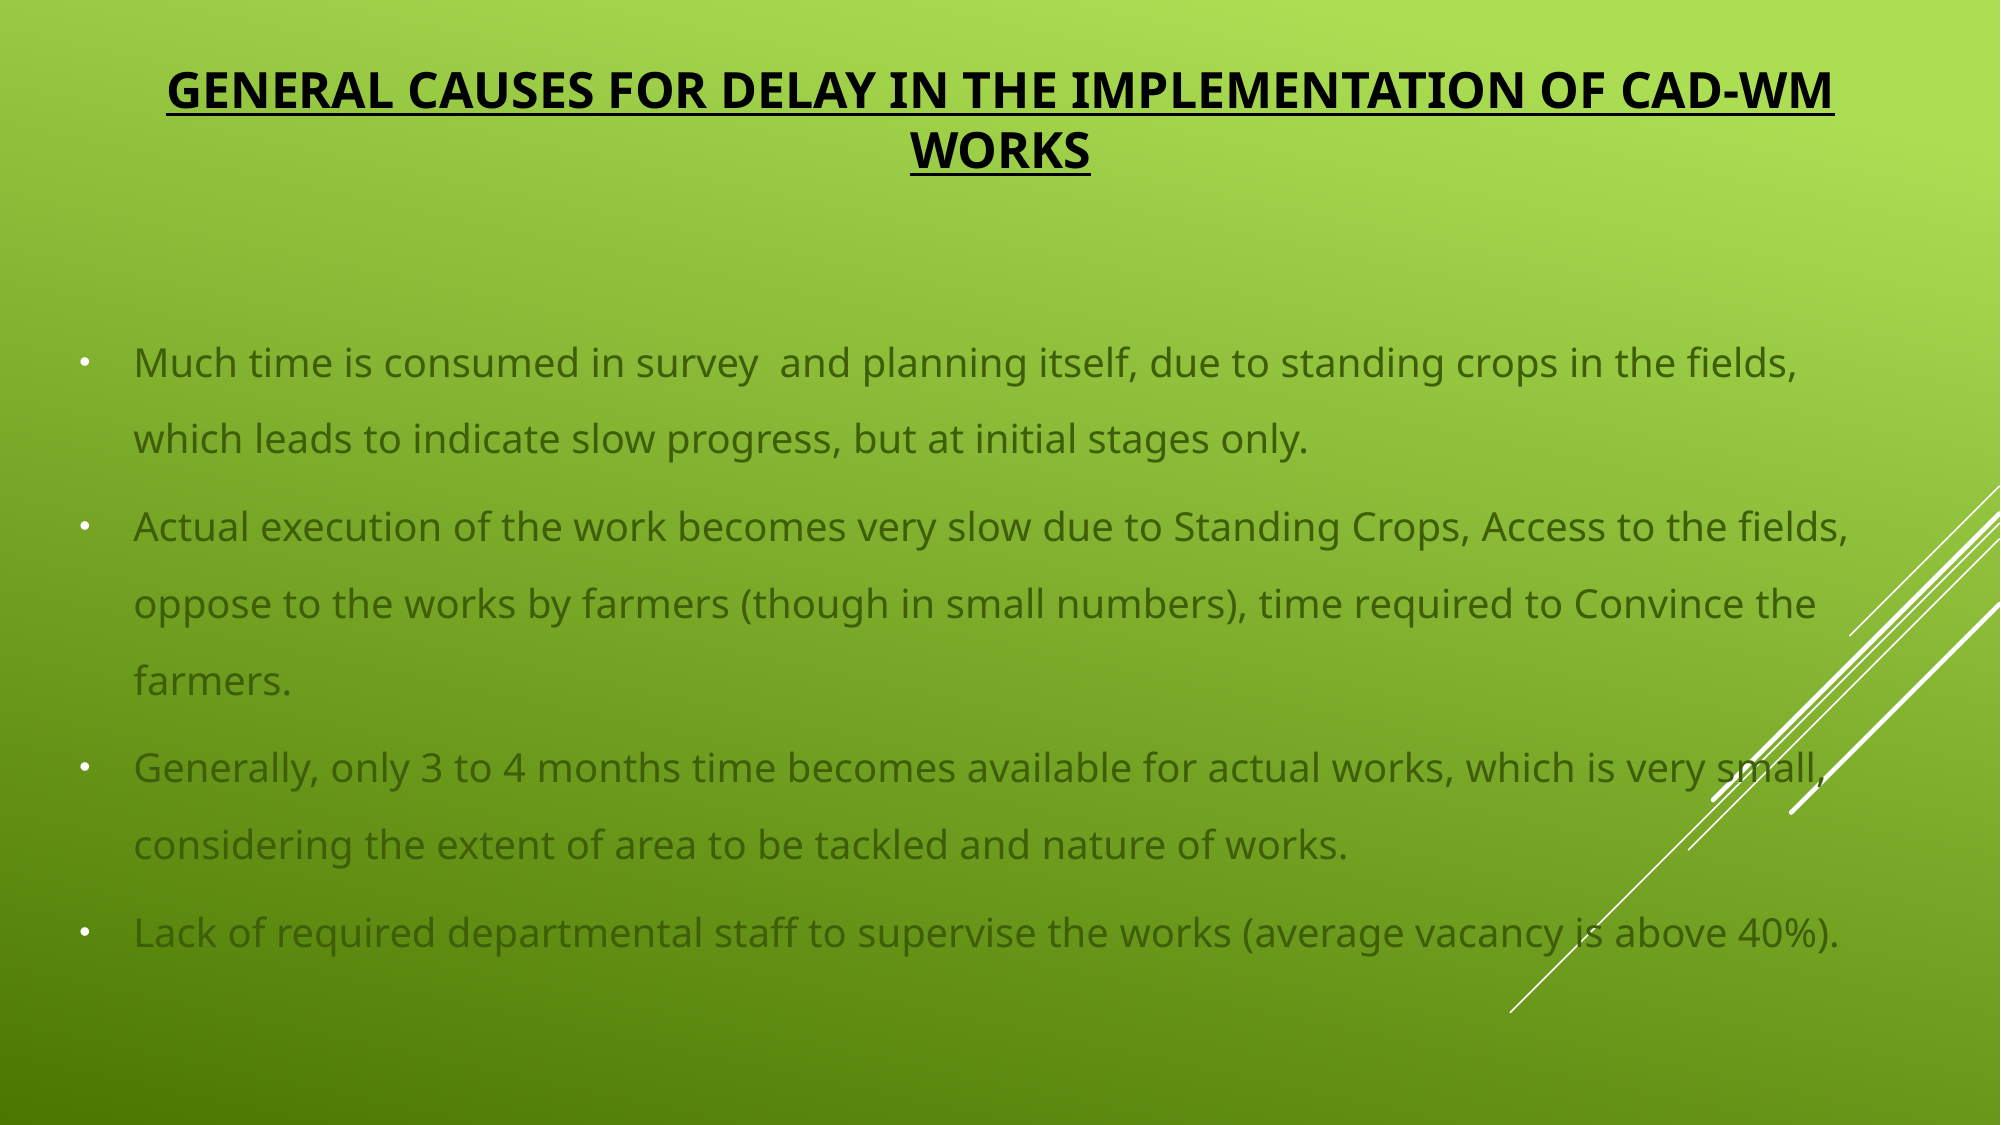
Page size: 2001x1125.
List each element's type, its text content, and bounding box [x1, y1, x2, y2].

title General causes for delay in the implementation oF cad-wm works [78, 44, 1924, 193]
list Much time is consumed in survey and planning itself, due to standing crops in the fields, which leads to indicate slow progress, but at initial stages only. Actual execution of the work becomes very slow due to Standing Crops, Access to the fields, oppose to the works by farmers (though in small numbers), time required to Convince the farmers. Generally, only 3 to 4 months time becomes available for actual works, which is very small, considering the extent of area to be tackled and nature of works. Lack of required departmental staff to supervise the works (average vacancy is above 40%). [64, 235, 1924, 1058]
